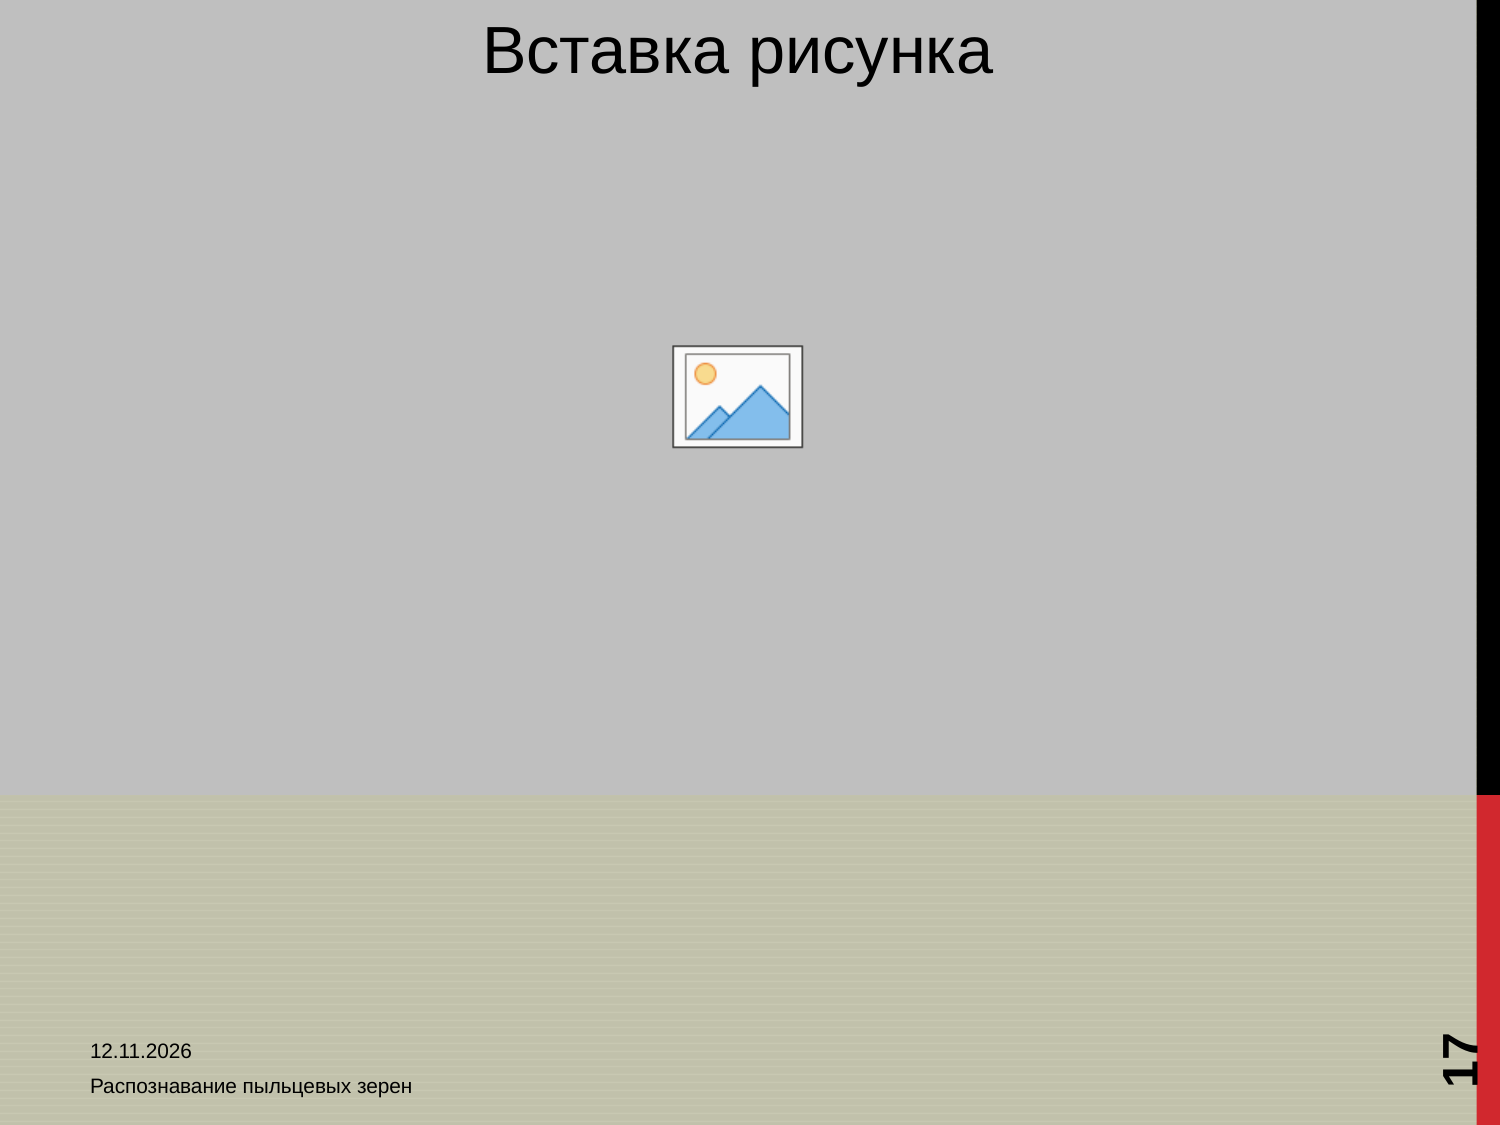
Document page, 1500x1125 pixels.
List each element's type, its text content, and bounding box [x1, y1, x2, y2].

footer Распознавание пыльцевых зерен [75, 1065, 638, 1112]
picture [0, 0, 1477, 796]
slide_number 17 [1427, 887, 1488, 1104]
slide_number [75, 1012, 638, 1063]
